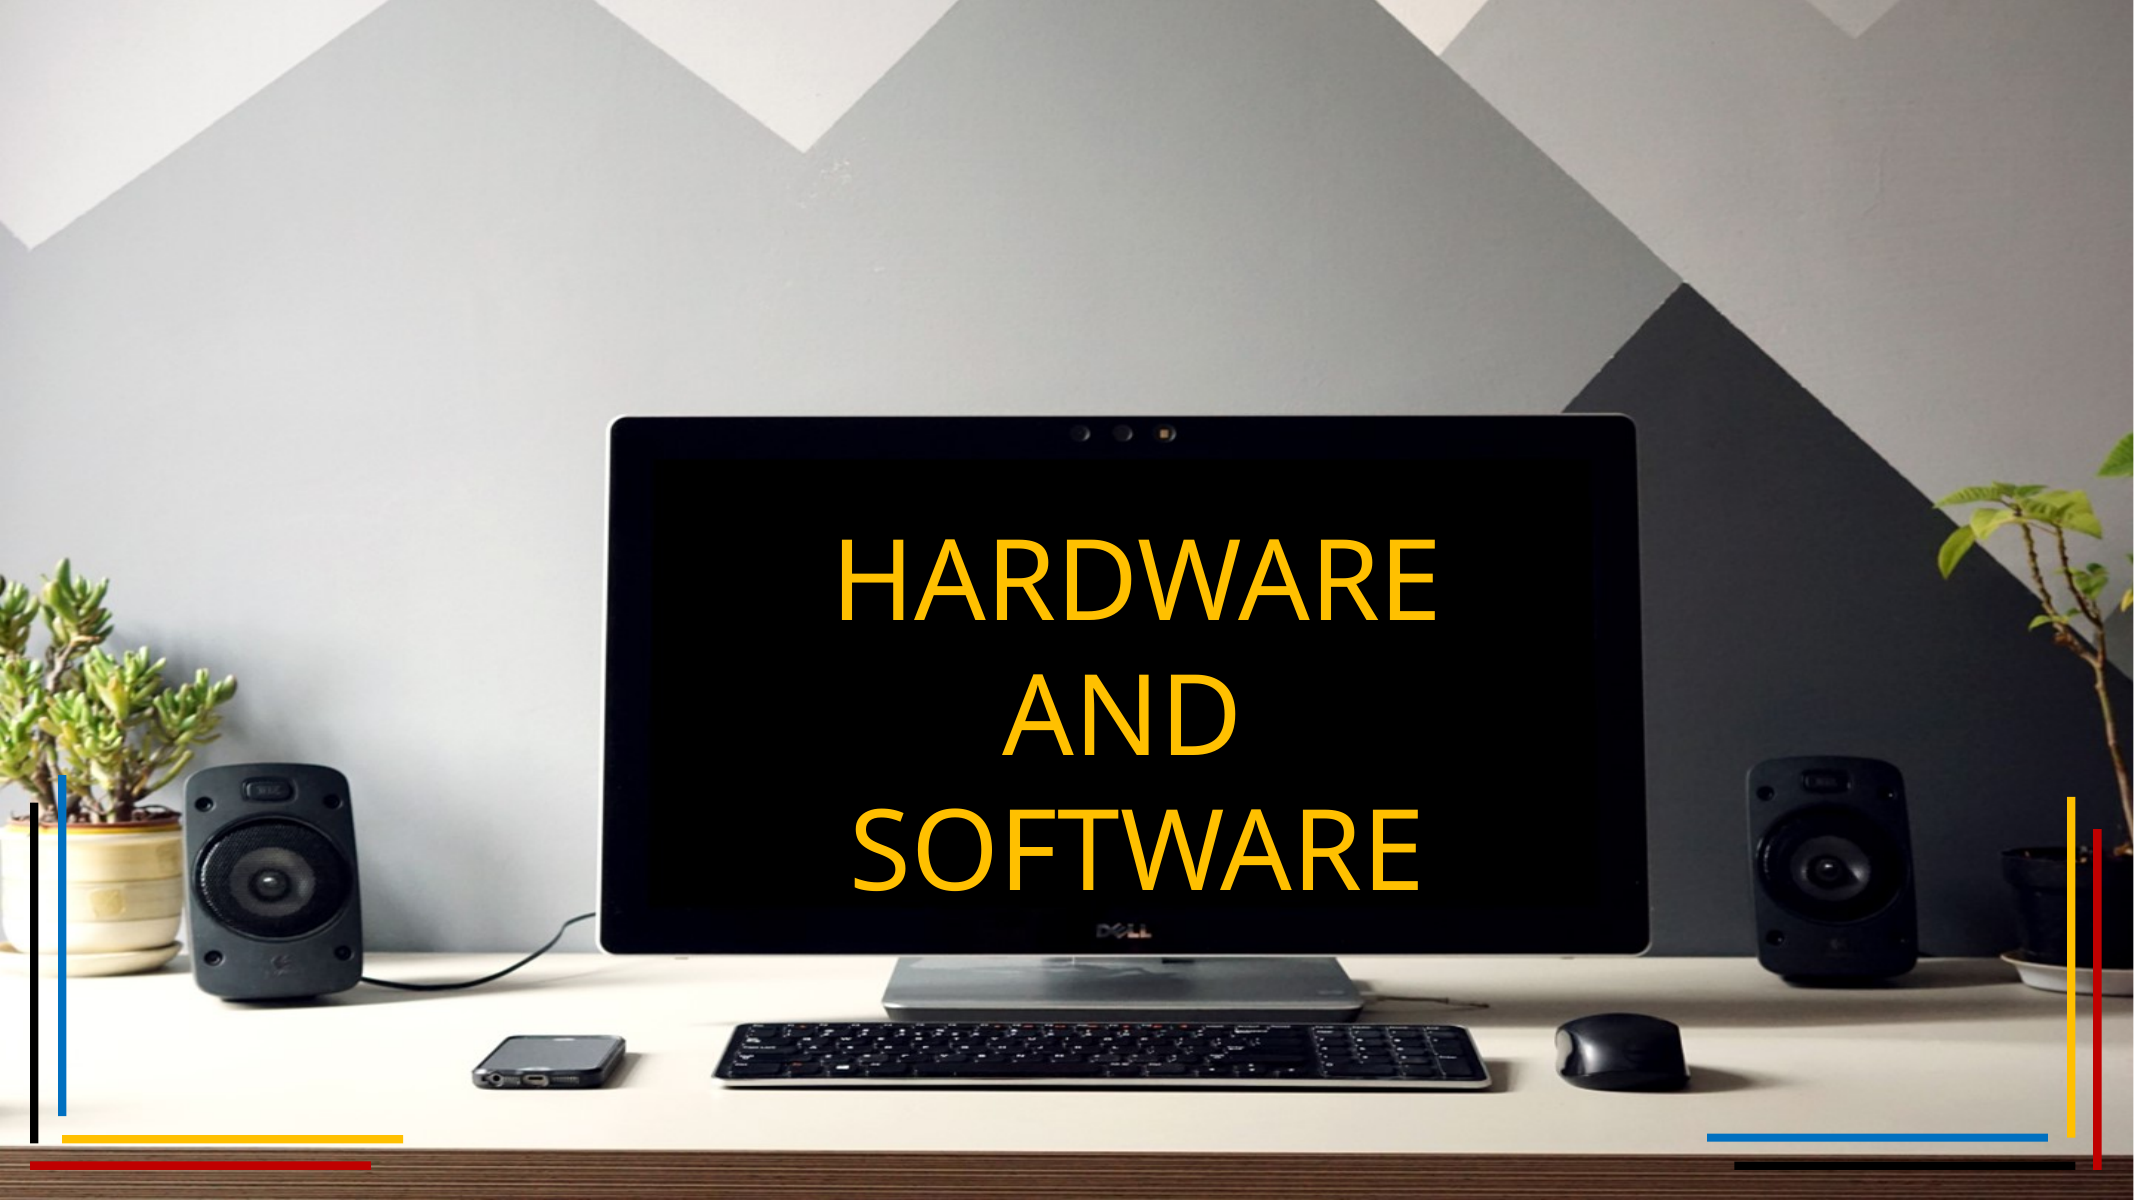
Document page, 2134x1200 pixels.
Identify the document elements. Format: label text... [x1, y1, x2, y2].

picture [0, 0, 2134, 1200]
title HARDWARE AND SOFTWARE [716, 500, 1558, 727]
